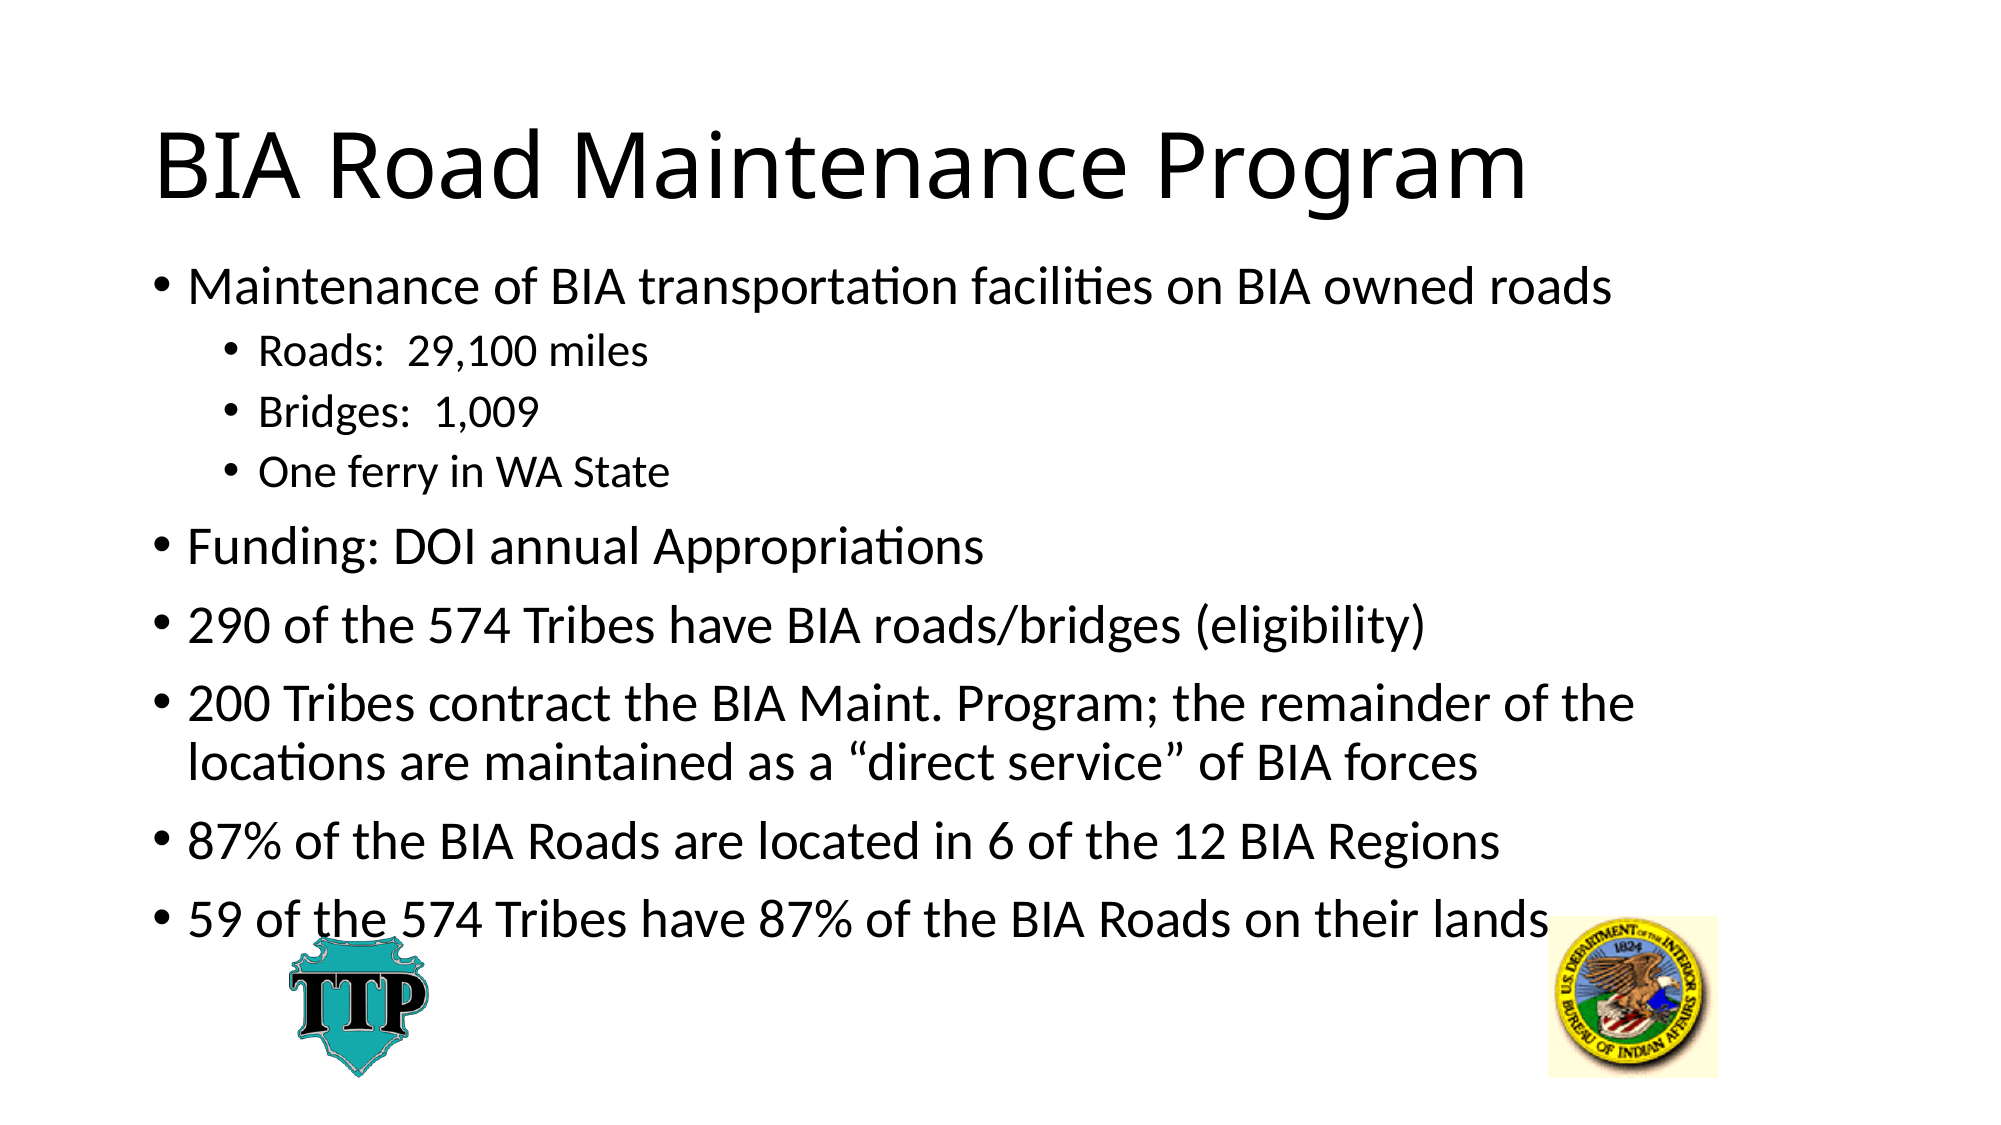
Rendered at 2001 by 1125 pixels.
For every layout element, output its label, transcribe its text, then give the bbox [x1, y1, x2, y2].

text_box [289, 915, 1718, 1078]
list Maintenance of BIA transportation facilities on BIA owned roads Roads: 29,100 miles Bridges: 1,009 One ferry in WA State Funding: DOI annual Appropriations 290 of the 574 Tribes have BIA roads/bridges (eligibility) 200 Tribes contract the BIA Maint. Program; the remainder of the locations are maintained as a “direct service” of BIA forces 87% of the BIA Roads are located in 6 of the 12 BIA Regions 59 of the 574 Tribes have 87% of the BIA Roads on their lands [137, 249, 1863, 964]
title BIA Road Maintenance Program [137, 59, 1863, 249]
